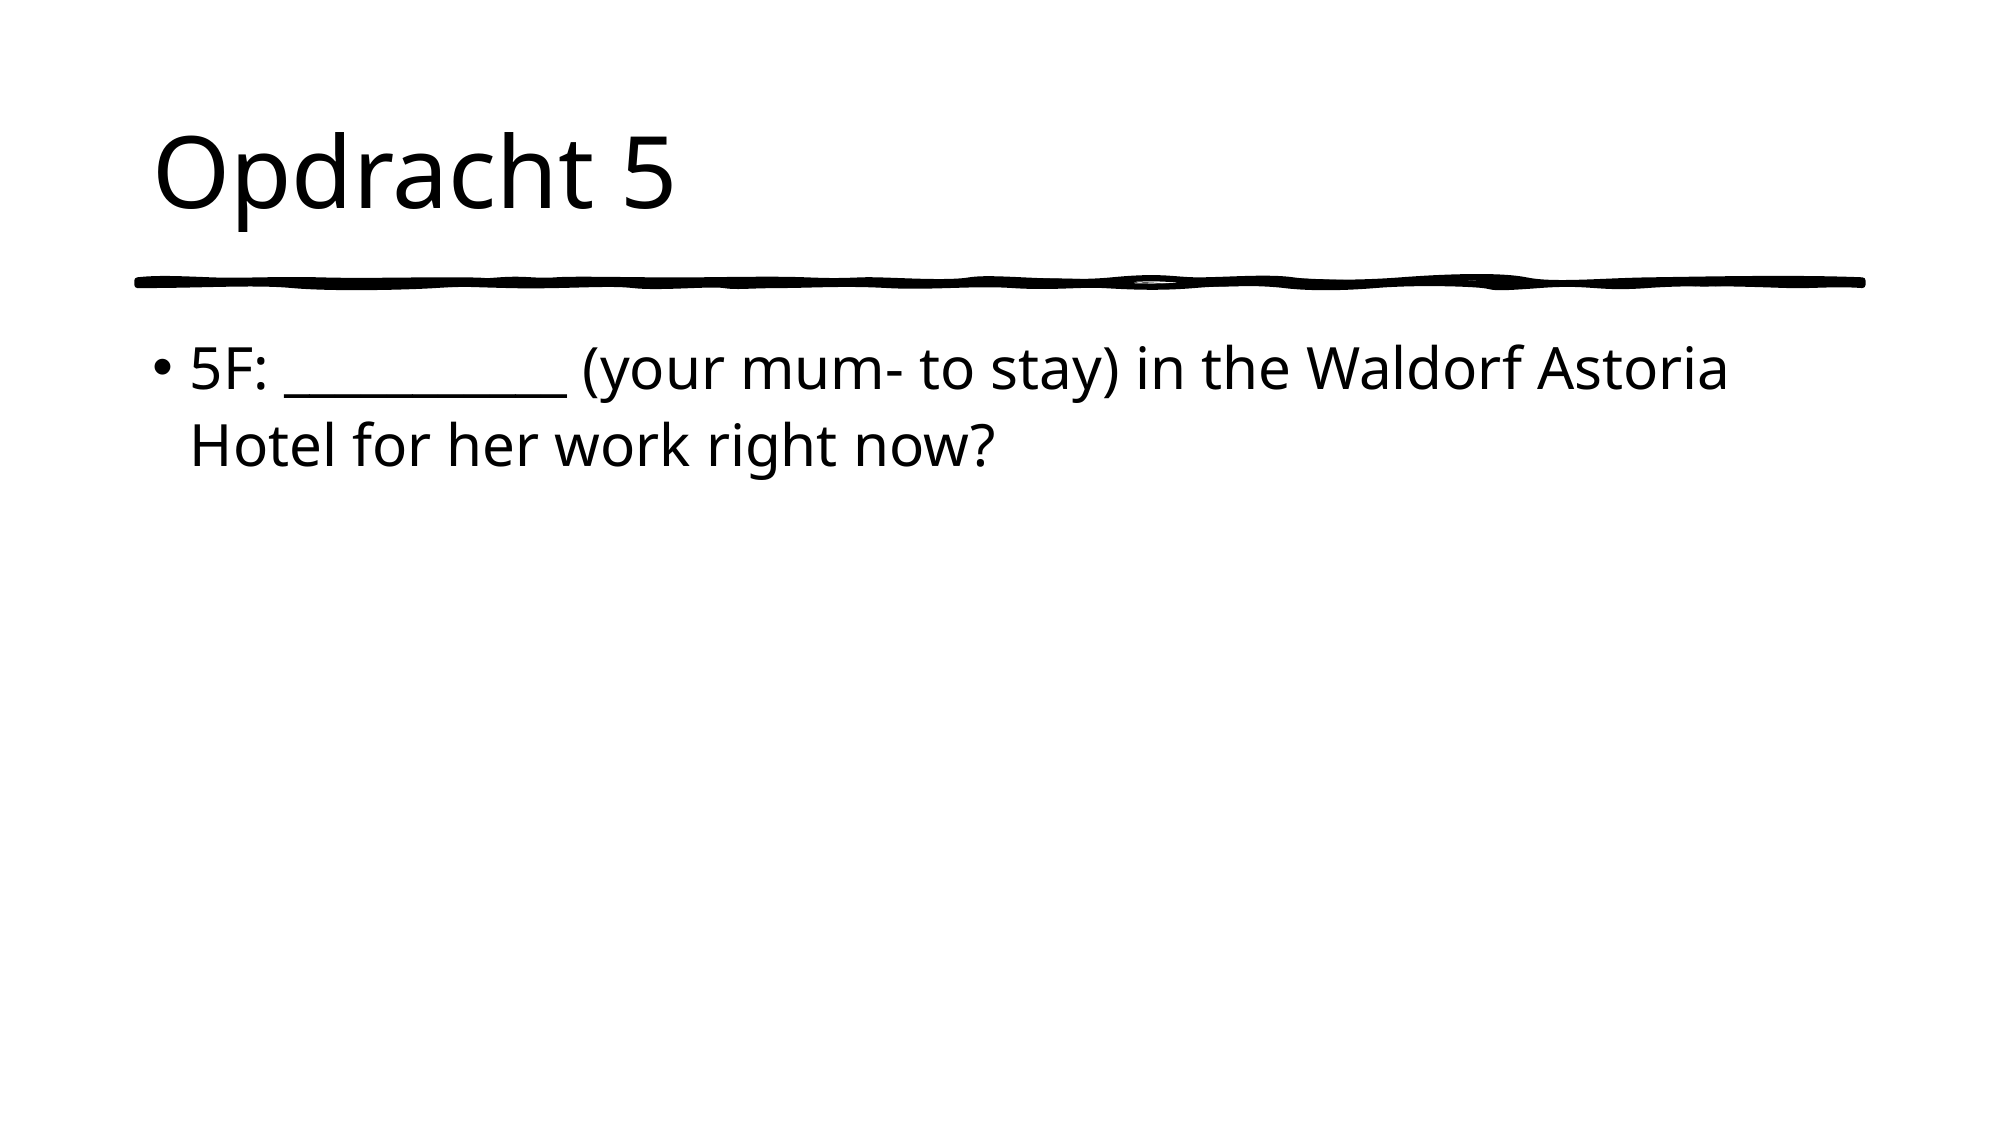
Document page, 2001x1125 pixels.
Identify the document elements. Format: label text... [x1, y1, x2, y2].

title Opdracht 5 [137, 59, 1863, 278]
list 5F: ___________ (your mum- to stay) in the Waldorf Astoria Hotel for her work right now? [137, 316, 1863, 1014]
